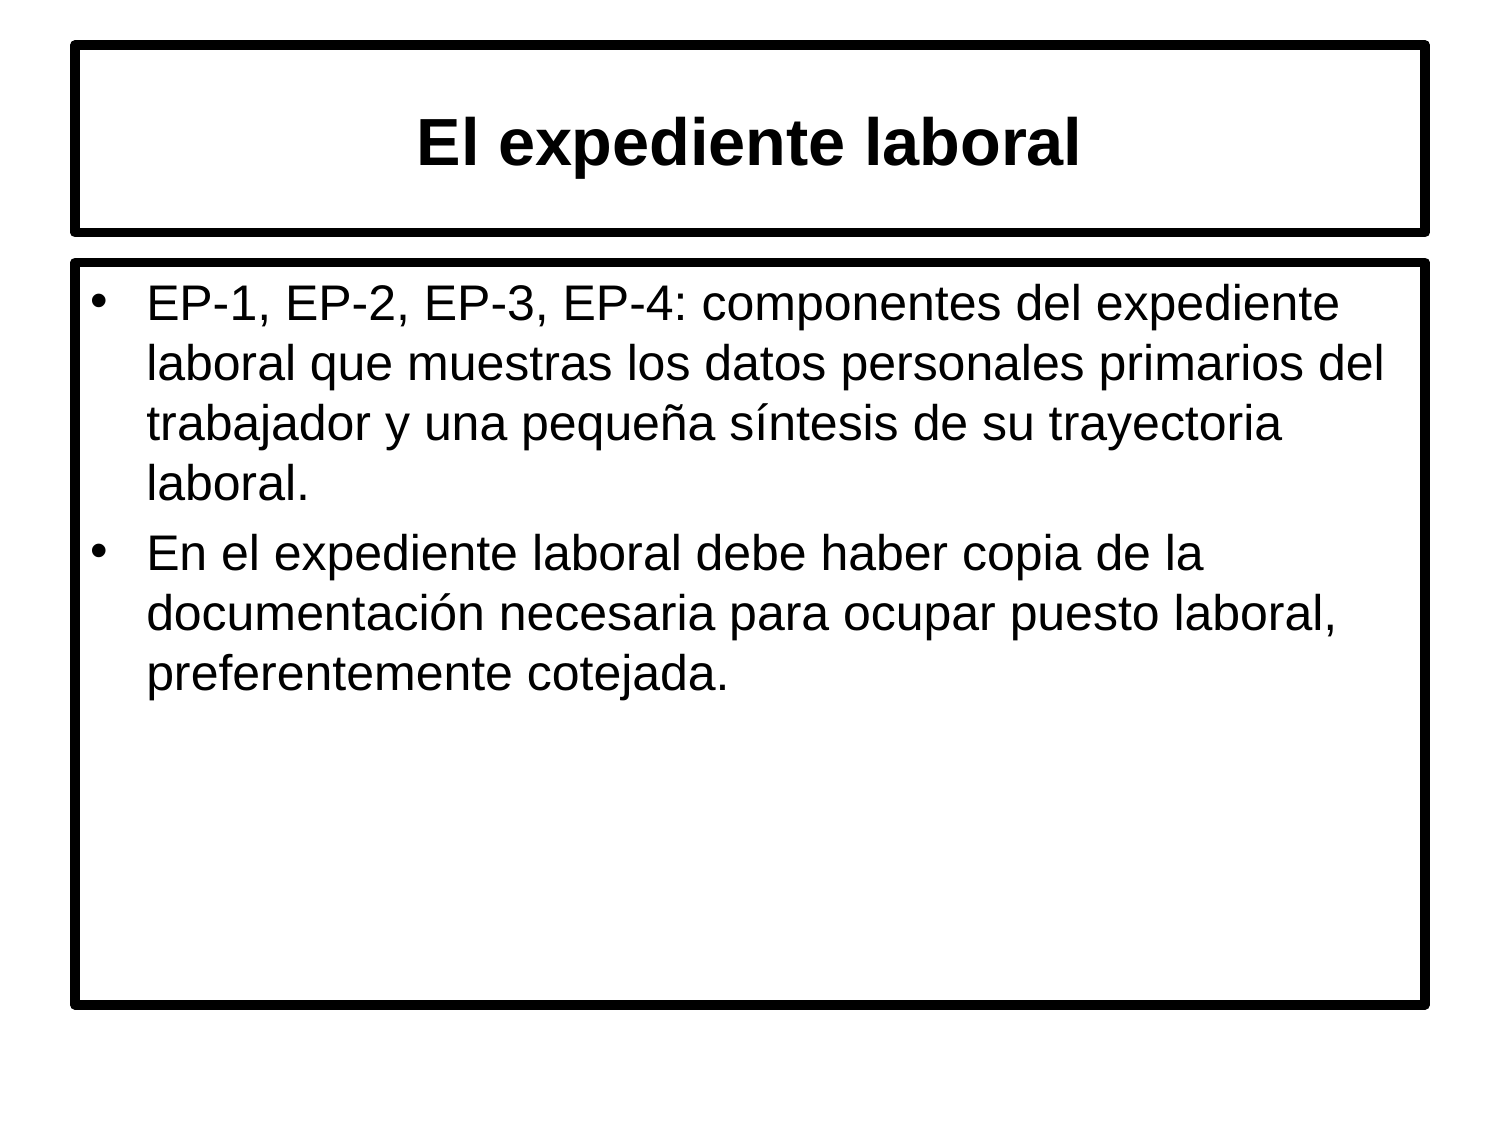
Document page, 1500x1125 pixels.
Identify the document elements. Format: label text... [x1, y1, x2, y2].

list EP-1, EP-2, EP-3, EP-4: componentes del expediente laboral que muestras los datos personales primarios del trabajador y una pequeña síntesis de su trayectoria laboral. En el expediente laboral debe haber copia de la documentación necesaria para ocupar puesto laboral, preferentemente cotejada. [75, 262, 1425, 1005]
title El expediente laboral [75, 45, 1425, 233]
